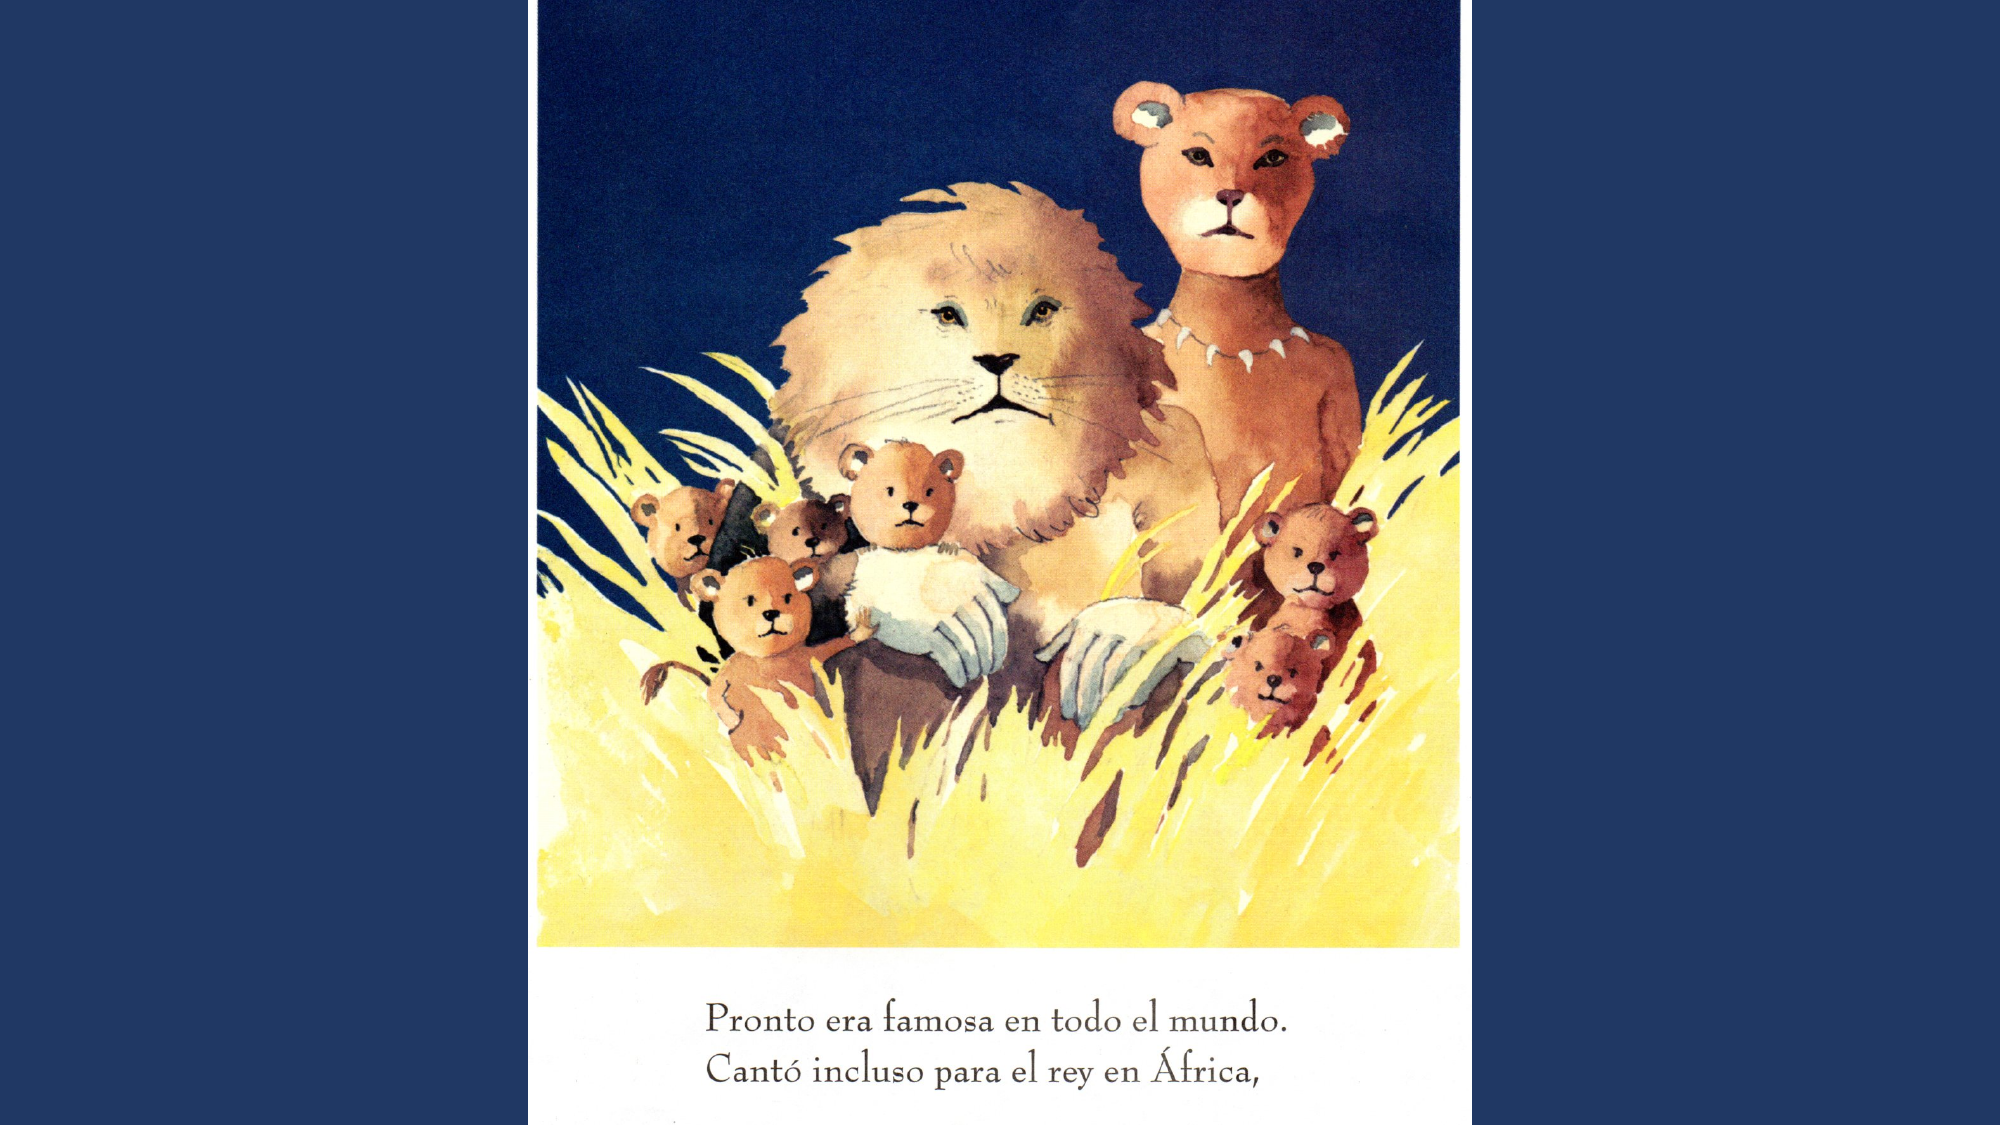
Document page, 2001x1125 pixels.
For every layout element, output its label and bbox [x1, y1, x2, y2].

picture [528, 0, 1472, 1125]
